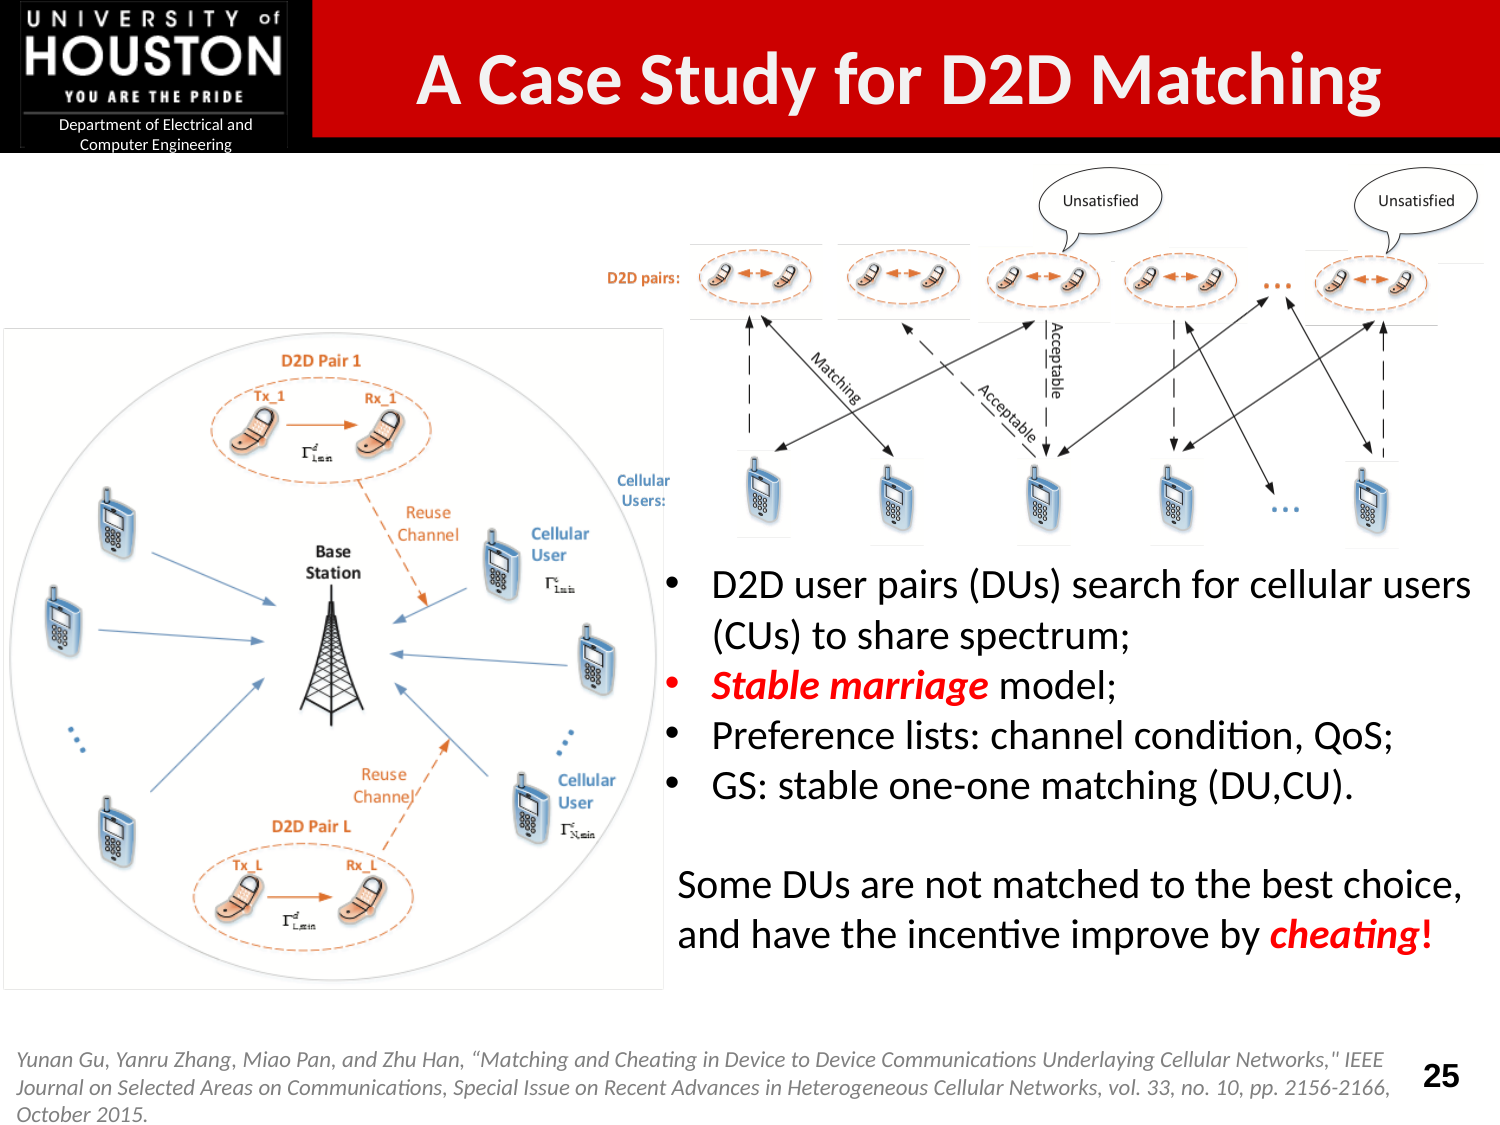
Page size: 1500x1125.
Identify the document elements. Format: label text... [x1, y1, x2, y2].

text_box Some DUs are not matched to the best choice, and have the incentive improve by cheating! [676, 849, 1500, 965]
text_box Yunan Gu, Yanru Zhang, Miao Pan, and Zhu Han, “Matching and Cheating in Device to Device Communications Underlaying Cellular Networks," IEEE Journal on Selected Areas on Communications, Special Issue on Recent Advances in Heterogeneous Cellular Networks, vol. 33, no. 10, pp. 2156-2166, October 2015. [1, 1037, 1413, 1125]
text_box D2D user pairs (DUs) search for cellular users (CUs) to share spectrum; Stable marriage model; Preference lists: channel condition, QoS; GS: stable one-one matching (DU,CU). [676, 549, 1500, 815]
picture [599, 162, 1494, 564]
picture [20, 1, 288, 148]
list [0, 324, 672, 997]
list A Case Study for D2D Matching [362, 24, 1438, 125]
